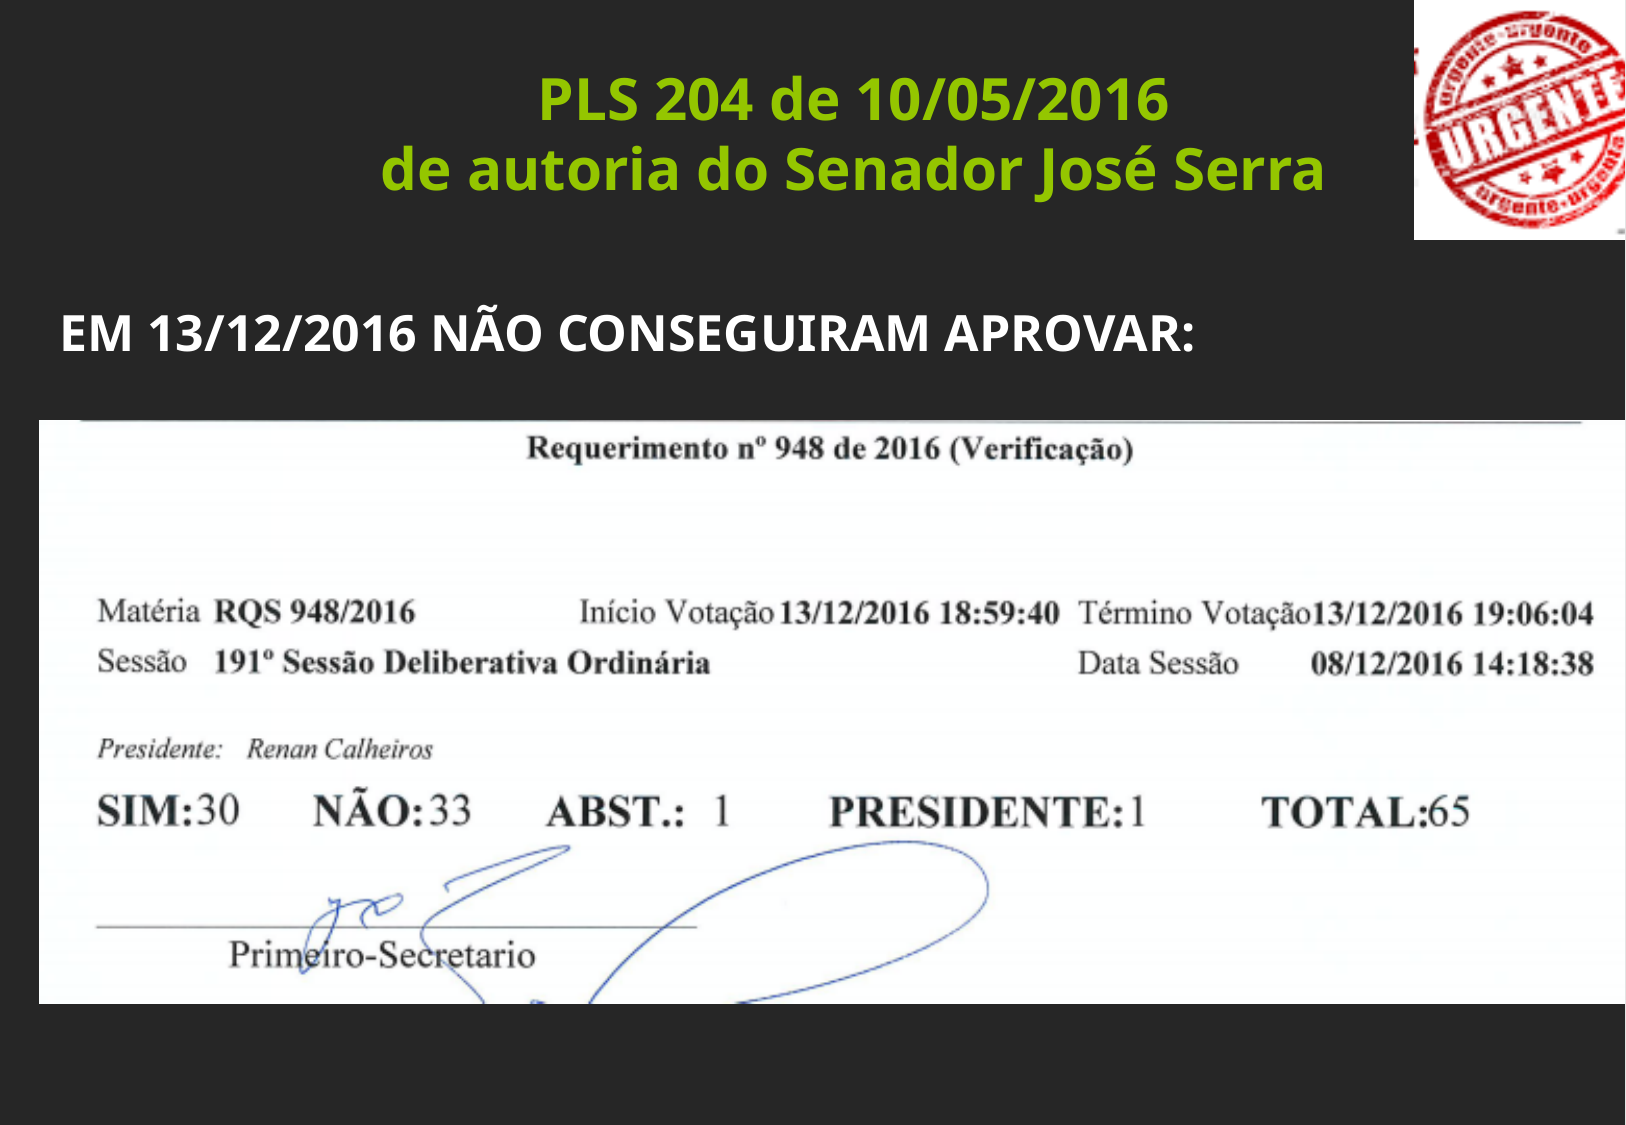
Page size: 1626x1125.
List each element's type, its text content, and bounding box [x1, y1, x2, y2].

picture [1414, 0, 1625, 241]
picture [39, 420, 1625, 1005]
text_box PLS 204 de 10/05/2016 de autoria do Senador José Serra EM 13/12/2016 NÃO CONSEGUIRAM APROVAR: [44, 54, 1625, 418]
